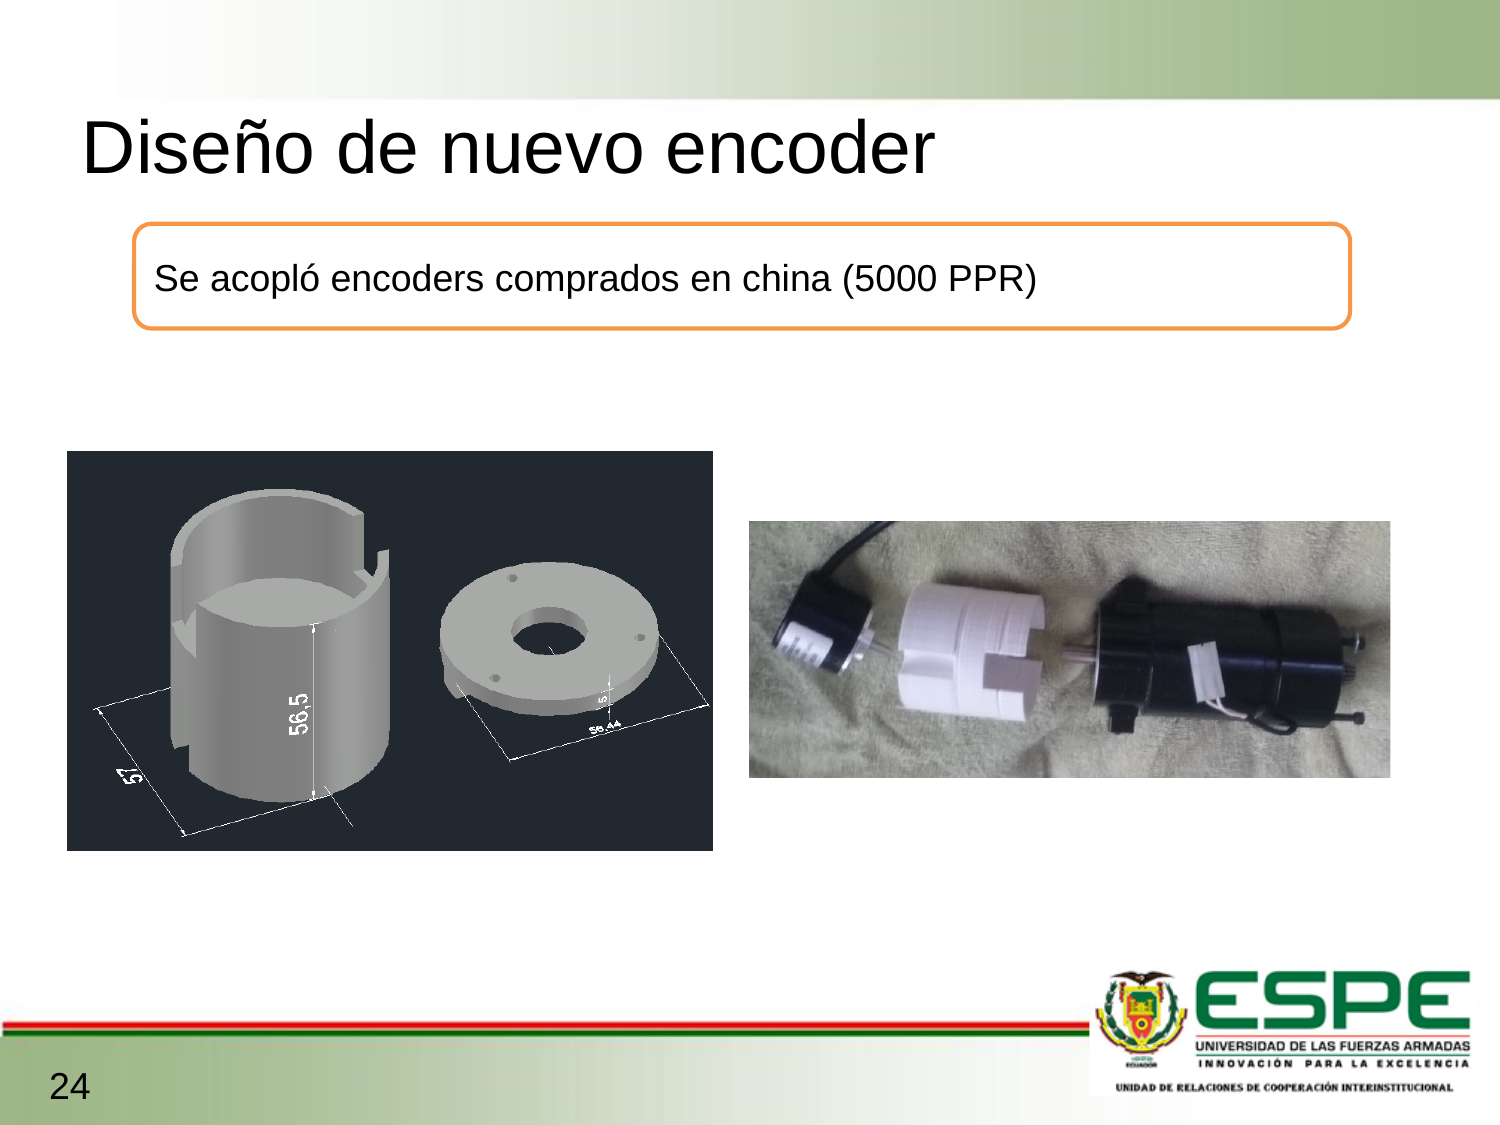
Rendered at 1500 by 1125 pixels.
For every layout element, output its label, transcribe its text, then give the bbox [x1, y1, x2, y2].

picture [0, 0, 1500, 1125]
text_box 24 [34, 1054, 192, 1115]
text_box Diseño de nuevo encoder [67, 100, 1417, 289]
text_box Se acopló encoders comprados en china (5000 PPR) [131, 221, 1353, 331]
